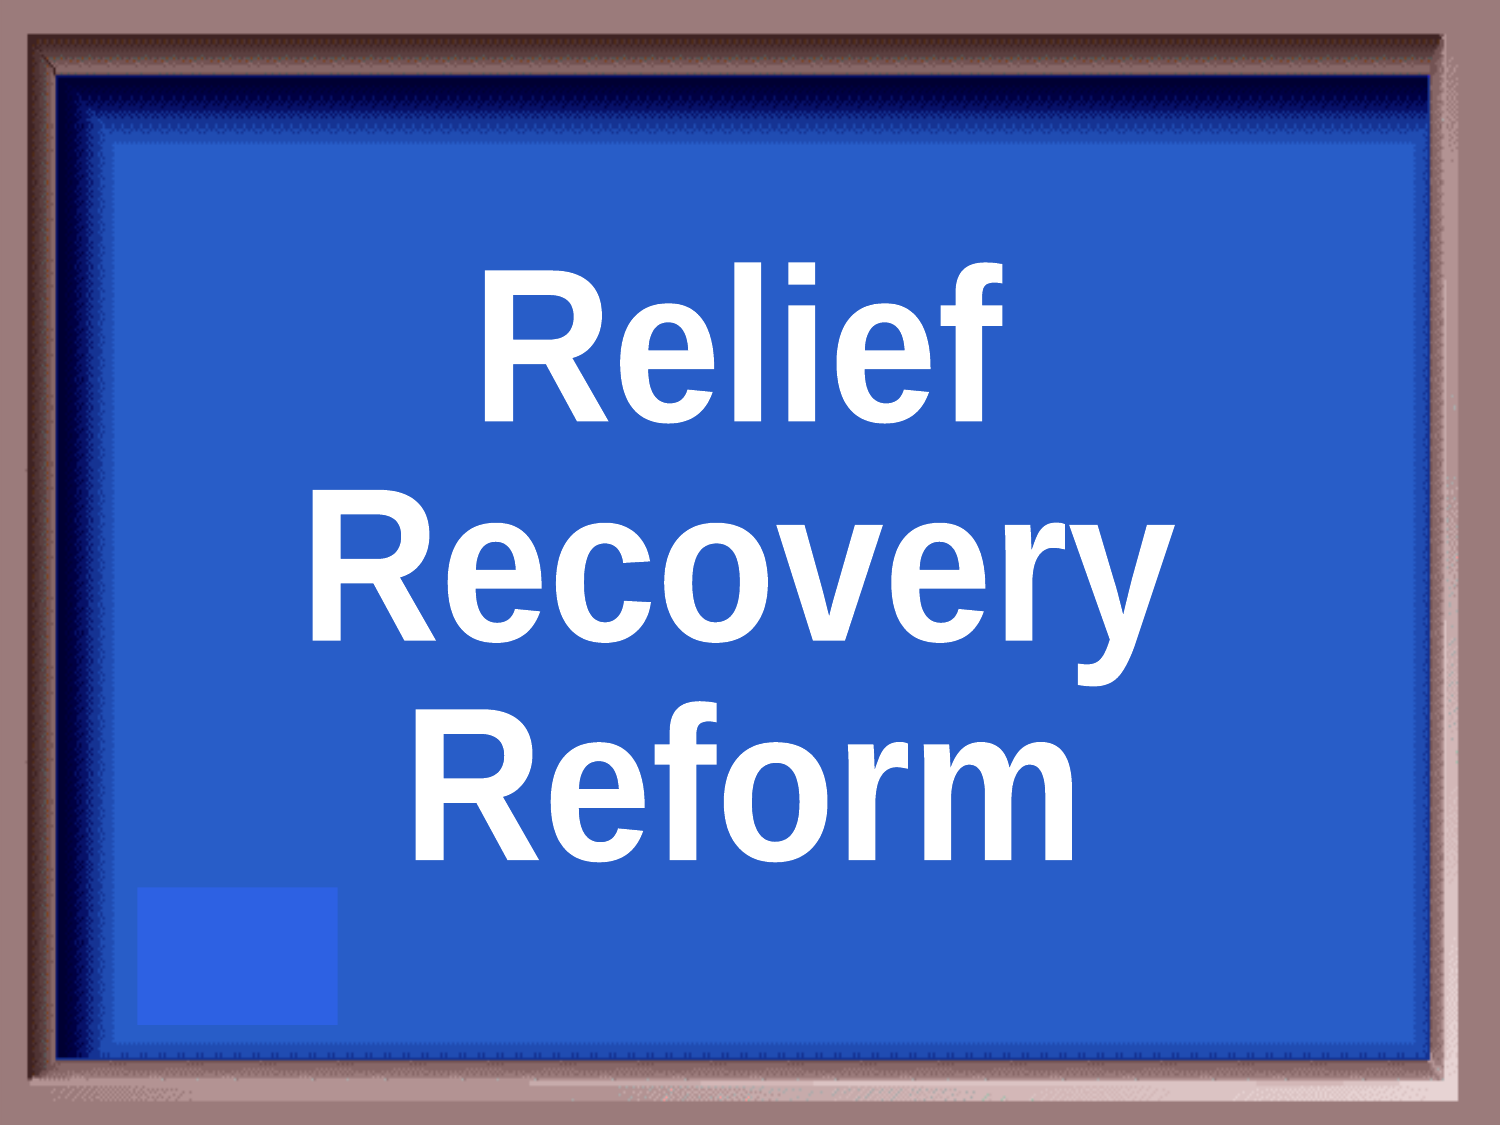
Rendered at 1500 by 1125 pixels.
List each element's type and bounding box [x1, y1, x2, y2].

picture [0, 0, 1500, 1125]
text_box [137, 887, 338, 1025]
